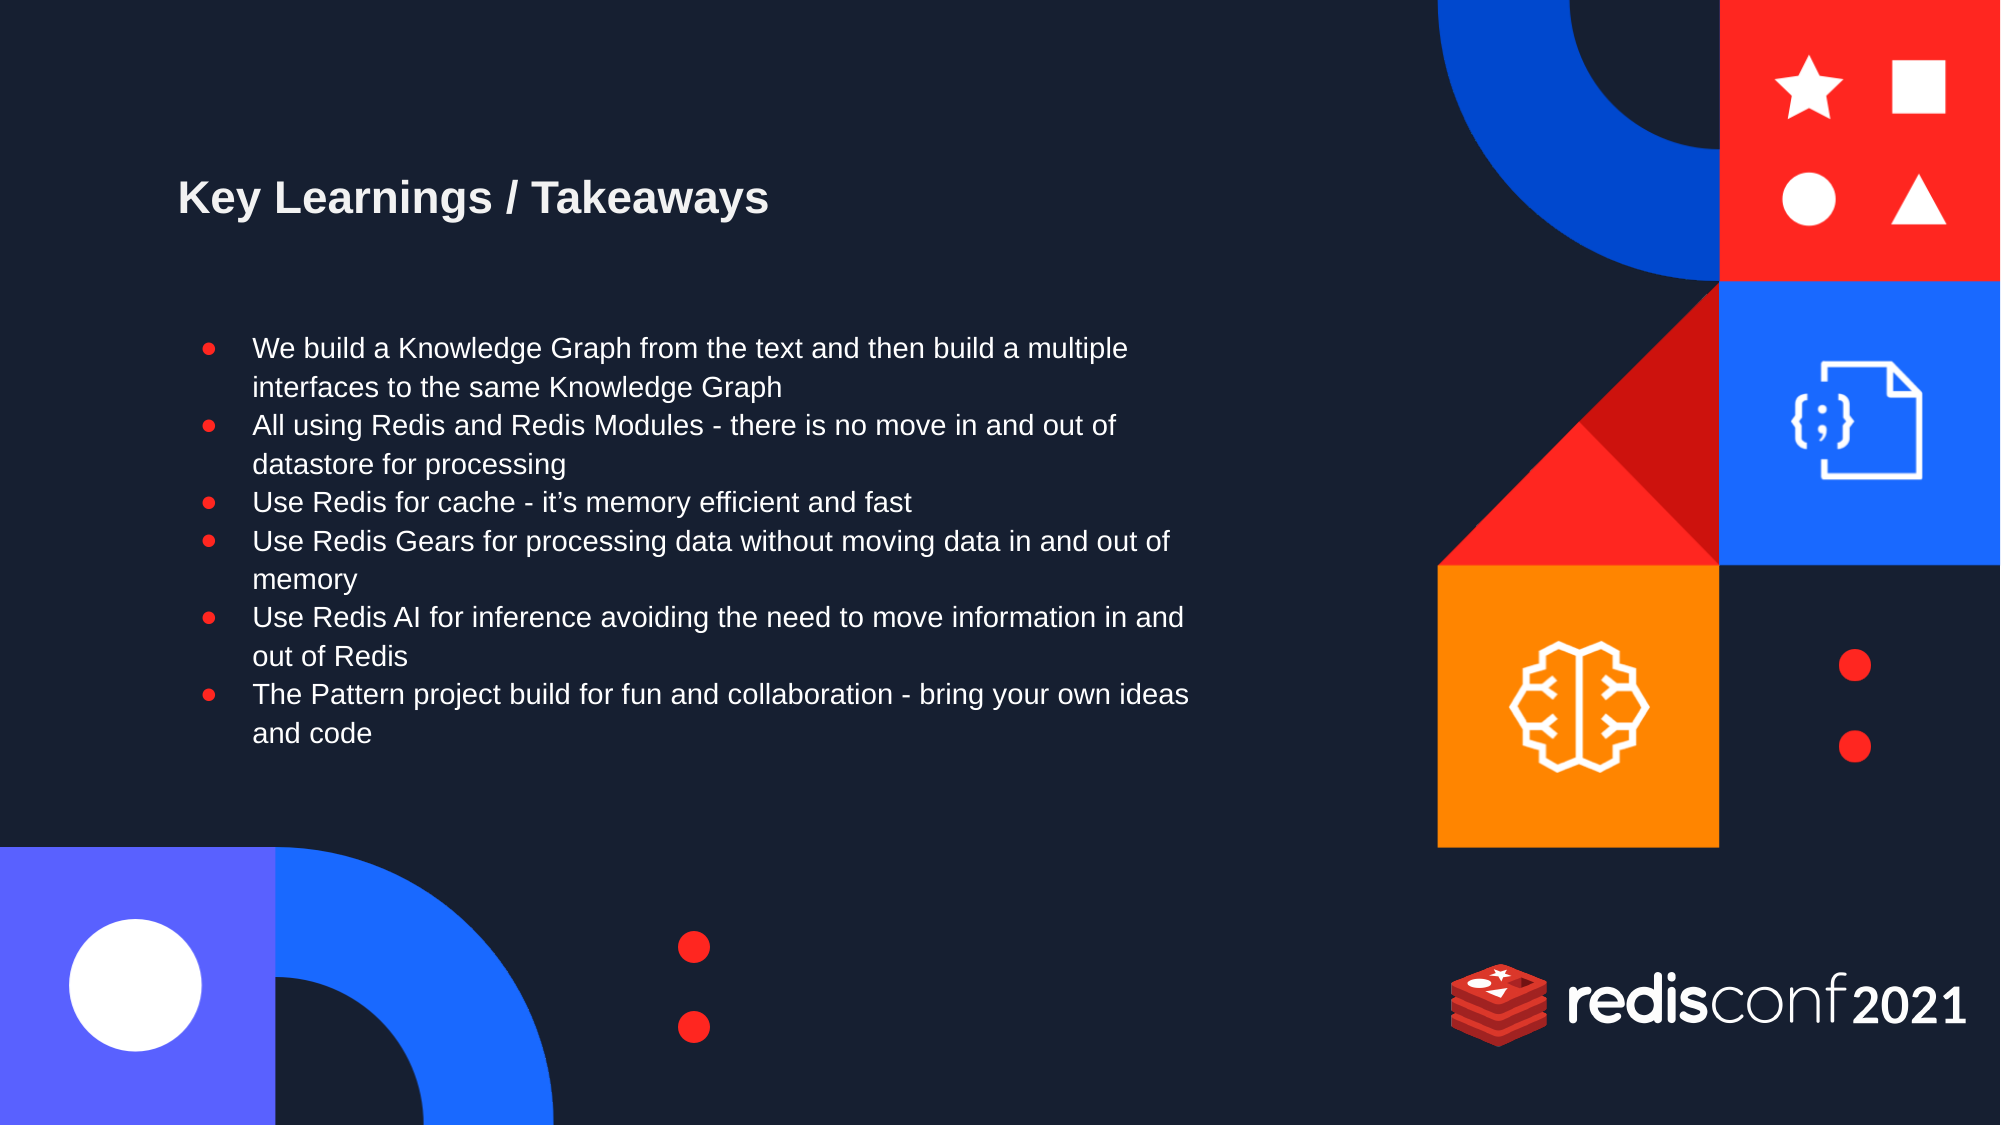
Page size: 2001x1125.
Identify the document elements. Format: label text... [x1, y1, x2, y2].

picture [0, 847, 710, 1125]
subtitle Key Learnings / Takeaways [162, 152, 1236, 271]
list We build a Knowledge Graph from the text and then build a multiple interfaces to the same Knowledge Graph All using Redis and Redis Modules - there is no move in and out of datastore for processing Use Redis for cache - it’s memory efficient and fast Use Redis Gears for processing data without moving data in and out of memory Use Redis AI for inference avoiding the need to move information in and out of Redis The Pattern project build for fun and collaboration - bring your own ideas and code [162, 311, 1235, 800]
picture [1155, 0, 2001, 848]
picture [1449, 961, 1967, 1048]
